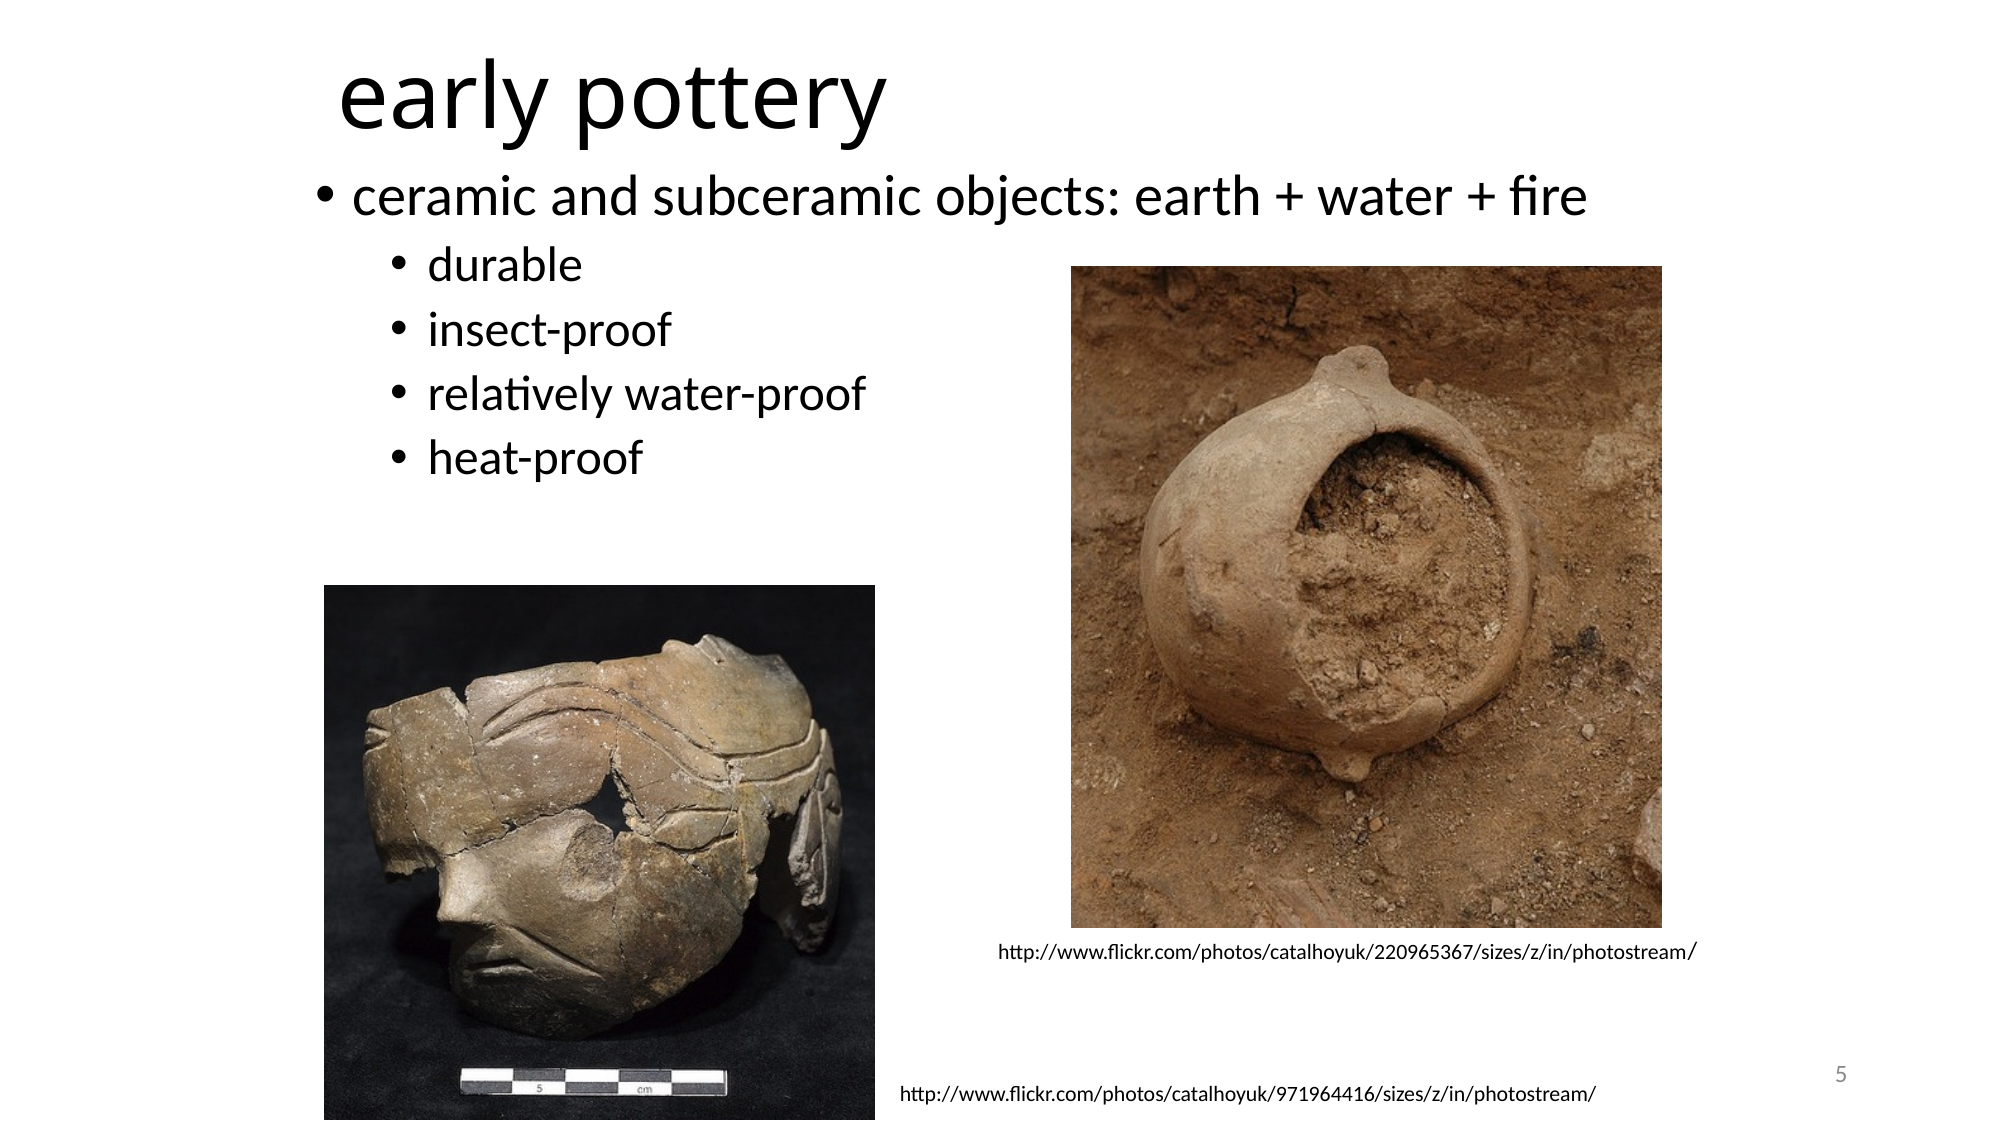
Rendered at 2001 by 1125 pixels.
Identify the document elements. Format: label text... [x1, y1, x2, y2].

text_box http://www.flickr.com/photos/catalhoyuk/971964416/sizes/z/in/photostream/ [885, 1072, 1613, 1114]
title early pottery [322, 4, 1673, 193]
slide_number 5 [1412, 1042, 1863, 1103]
text_box http://www.flickr.com/photos/catalhoyuk/220965367/sizes/z/in/photostream/ [983, 927, 1713, 972]
picture [324, 585, 875, 1120]
picture [1071, 266, 1662, 929]
list ceramic and subceramic objects: earth + water + fire durable insect-proof relatively water-proof heat-proof [300, 157, 1650, 901]
